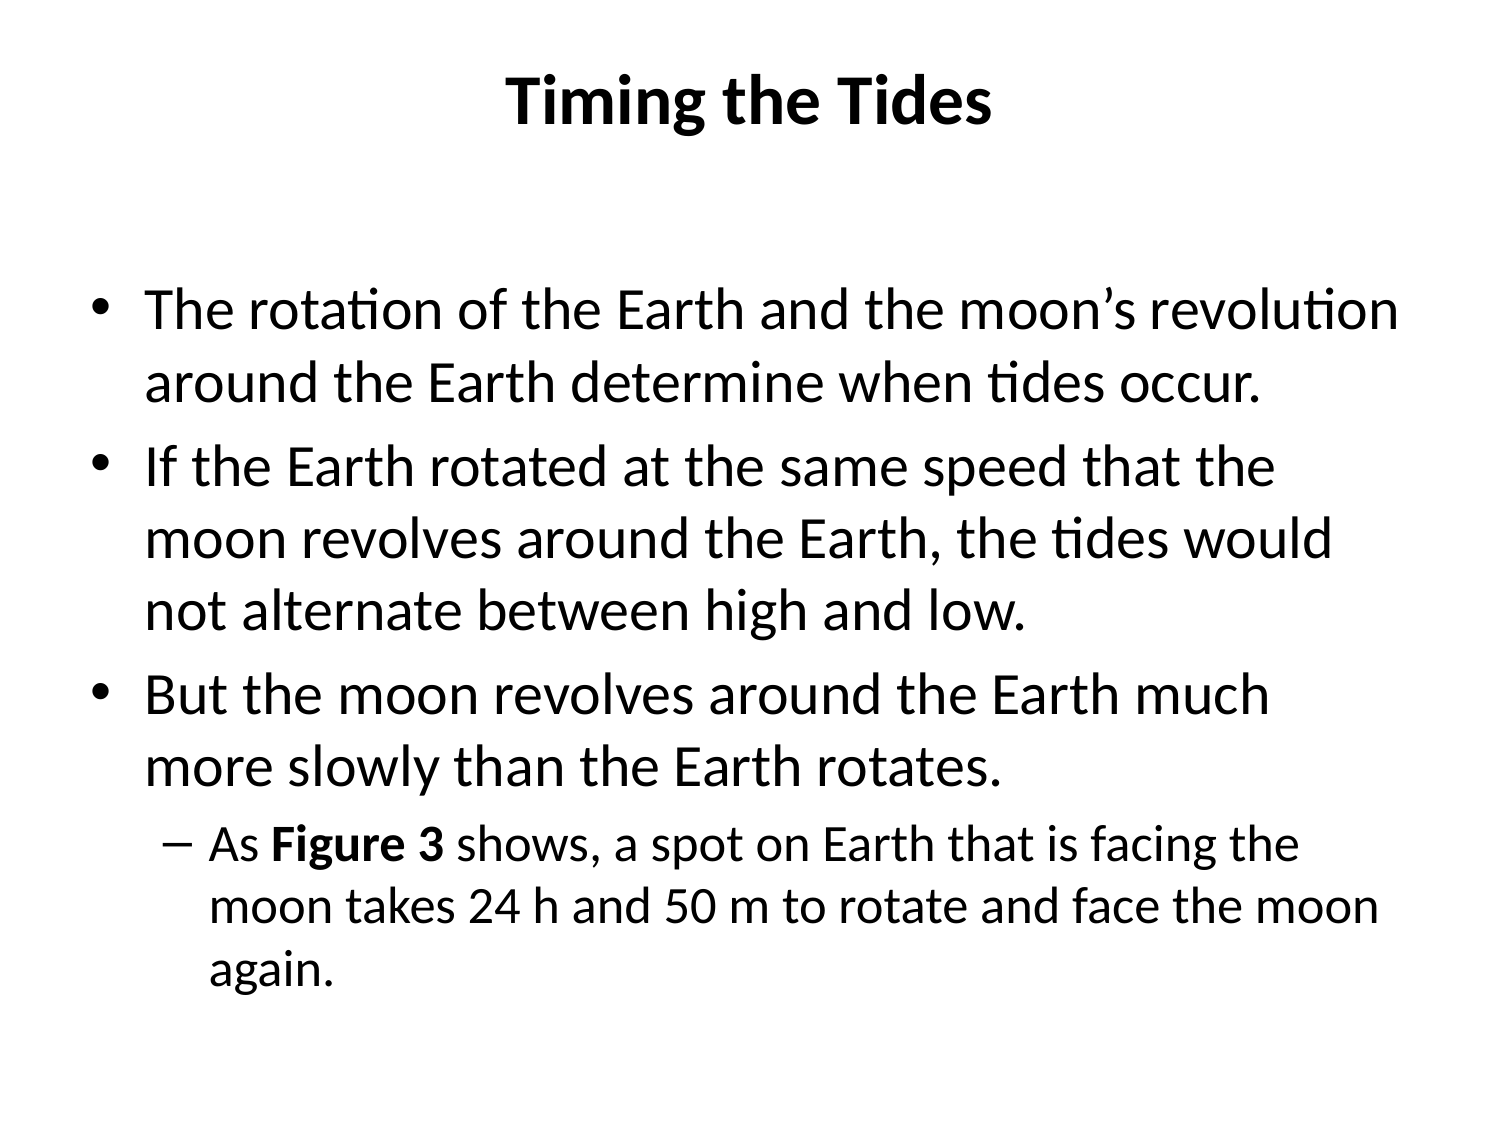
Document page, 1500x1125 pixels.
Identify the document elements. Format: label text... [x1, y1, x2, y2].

title Timing the Tides [75, 45, 1425, 233]
list The rotation of the Earth and the moon’s revolution around the Earth determine when tides occur. If the Earth rotated at the same speed that the moon revolves around the Earth, the tides would not alternate between high and low. But the moon revolves around the Earth much more slowly than the Earth rotates. As Figure 3 shows, a spot on Earth that is facing the moon takes 24 h and 50 m to rotate and face the moon again. [75, 262, 1425, 1005]
